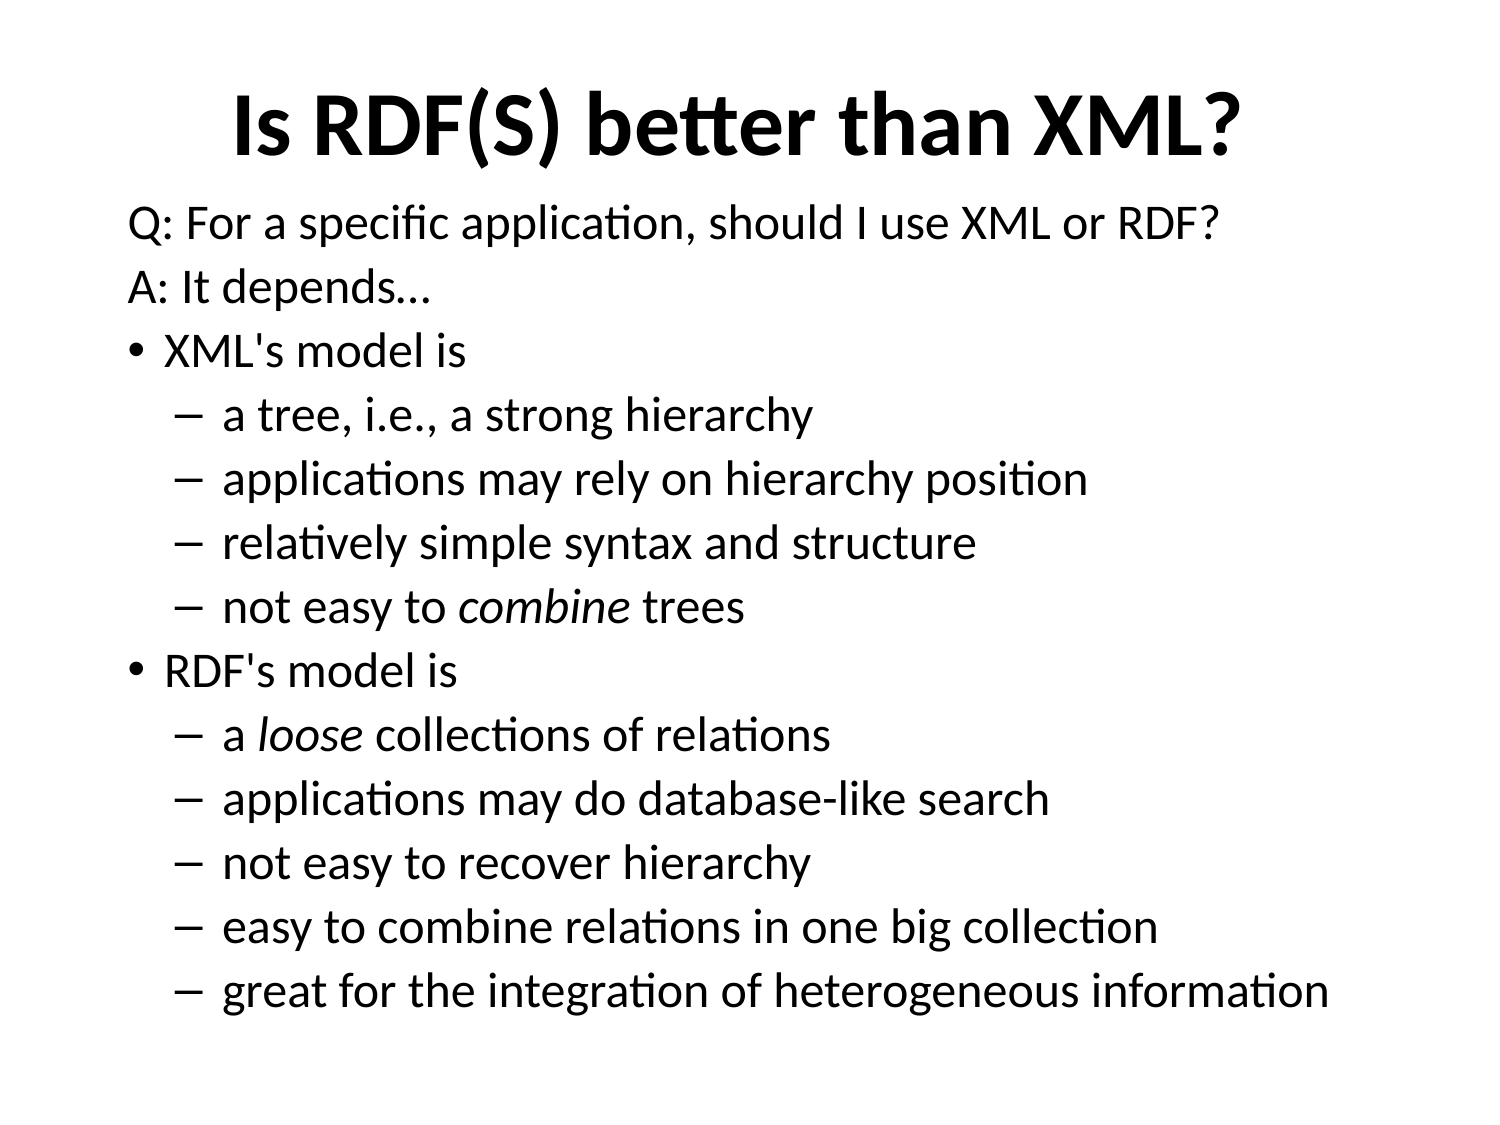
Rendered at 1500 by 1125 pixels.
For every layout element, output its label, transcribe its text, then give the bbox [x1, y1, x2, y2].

list Q: For a specific application, should I use XML or RDF? A: It depends… XML's model is a tree, i.e., a strong hierarchy applications may rely on hierarchy position relatively simple syntax and structure not easy to combine trees RDF's model is a loose collections of relations applications may do database-like search not easy to recover hierarchy easy to combine relations in one big collection great for the integration of heterogeneous information [112, 189, 1414, 1092]
title Is RDF(S) better than XML? [63, 48, 1414, 189]
